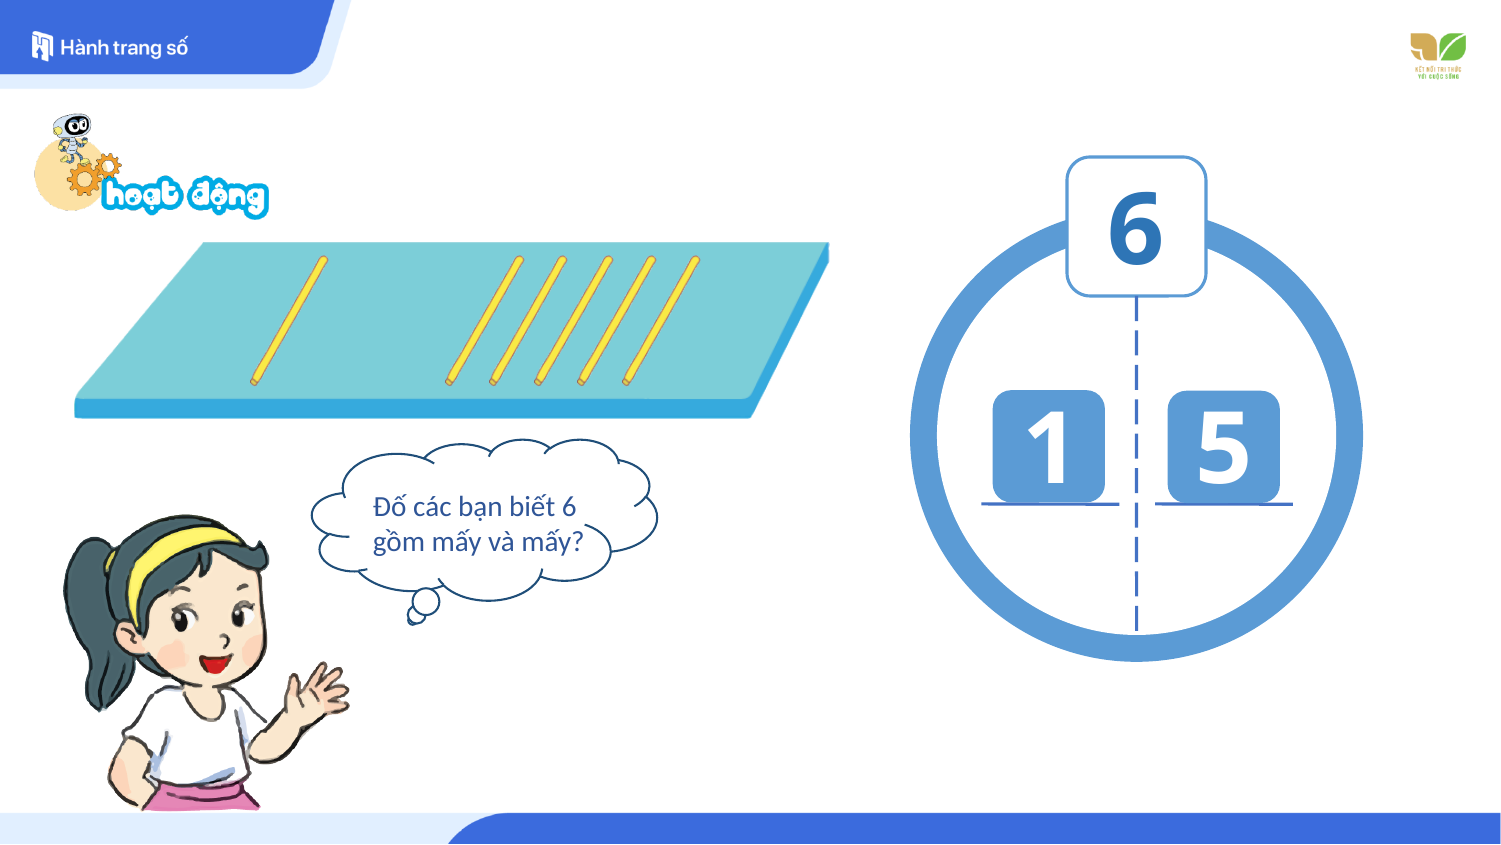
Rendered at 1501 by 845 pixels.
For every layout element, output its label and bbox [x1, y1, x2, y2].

text_box [1167, 376, 1280, 513]
text_box [992, 375, 1105, 513]
picture [0, 0, 1501, 844]
text_box [909, 156, 1364, 662]
text_box [312, 439, 678, 601]
